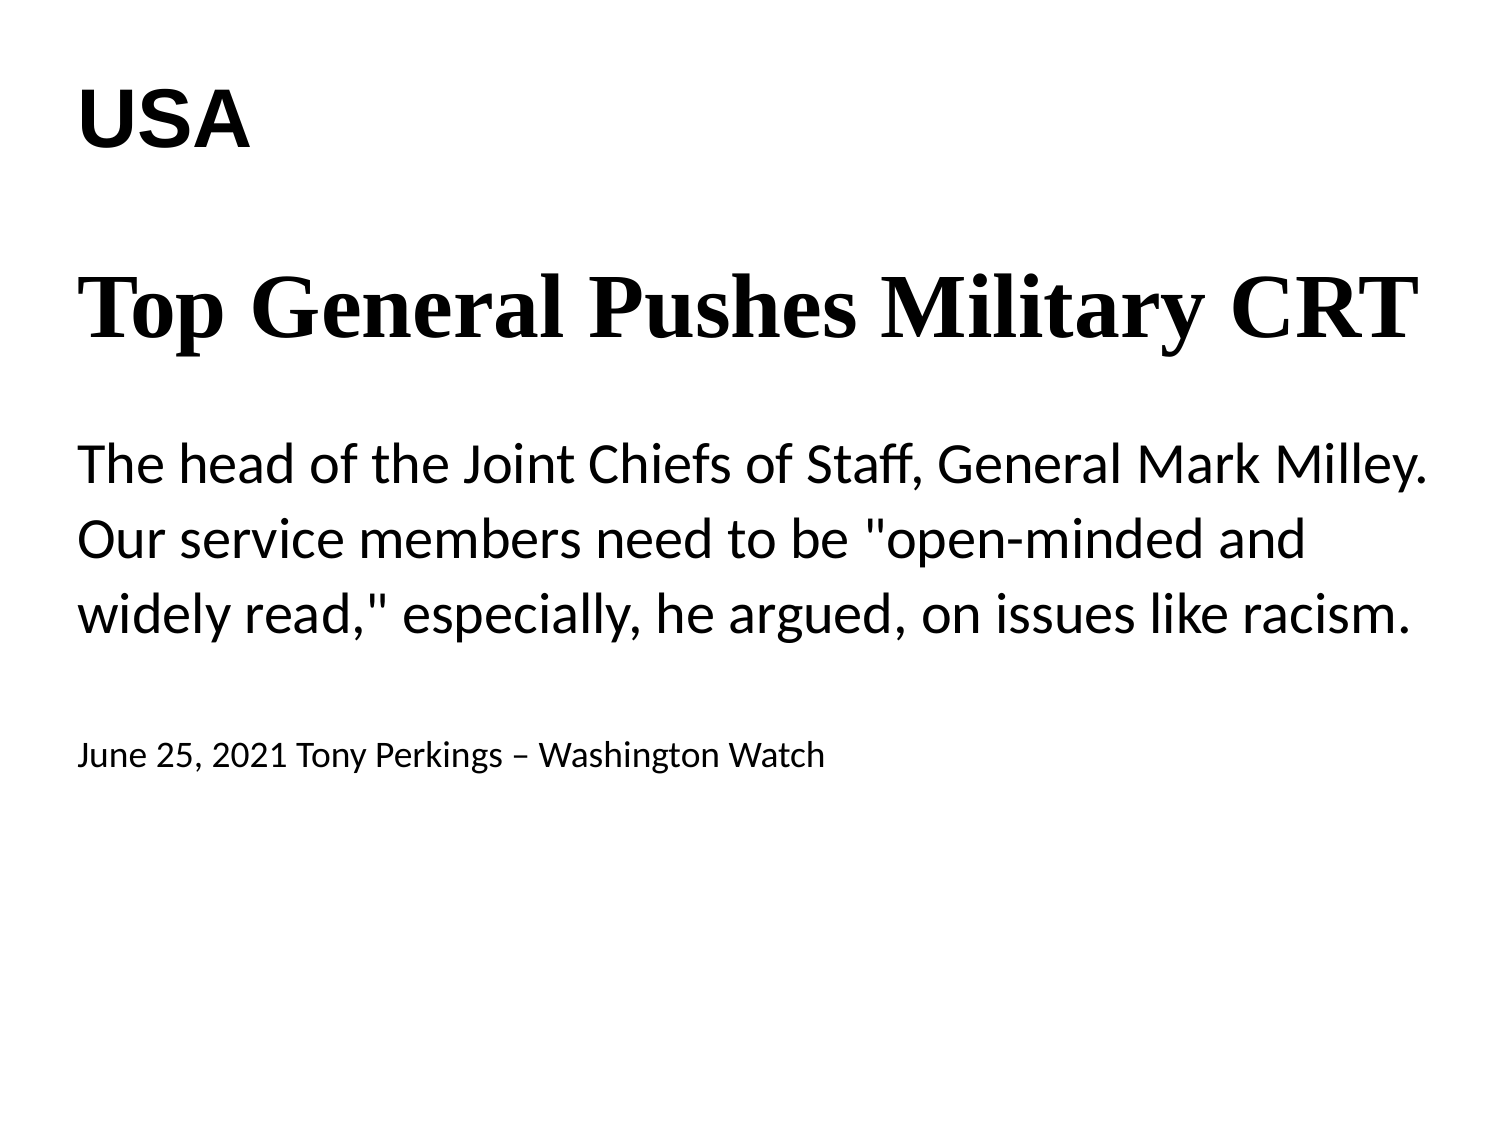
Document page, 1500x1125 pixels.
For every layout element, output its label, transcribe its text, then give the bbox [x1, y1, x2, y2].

text_box USA Top General Pushes Military CRT The head of the Joint Chiefs of Staff, General Mark Milley. Our service members need to be "open-minded and widely read," especially, he argued, on issues like racism. June 25, 2021 Tony Perkings – Washington Watch [62, 50, 1450, 847]
